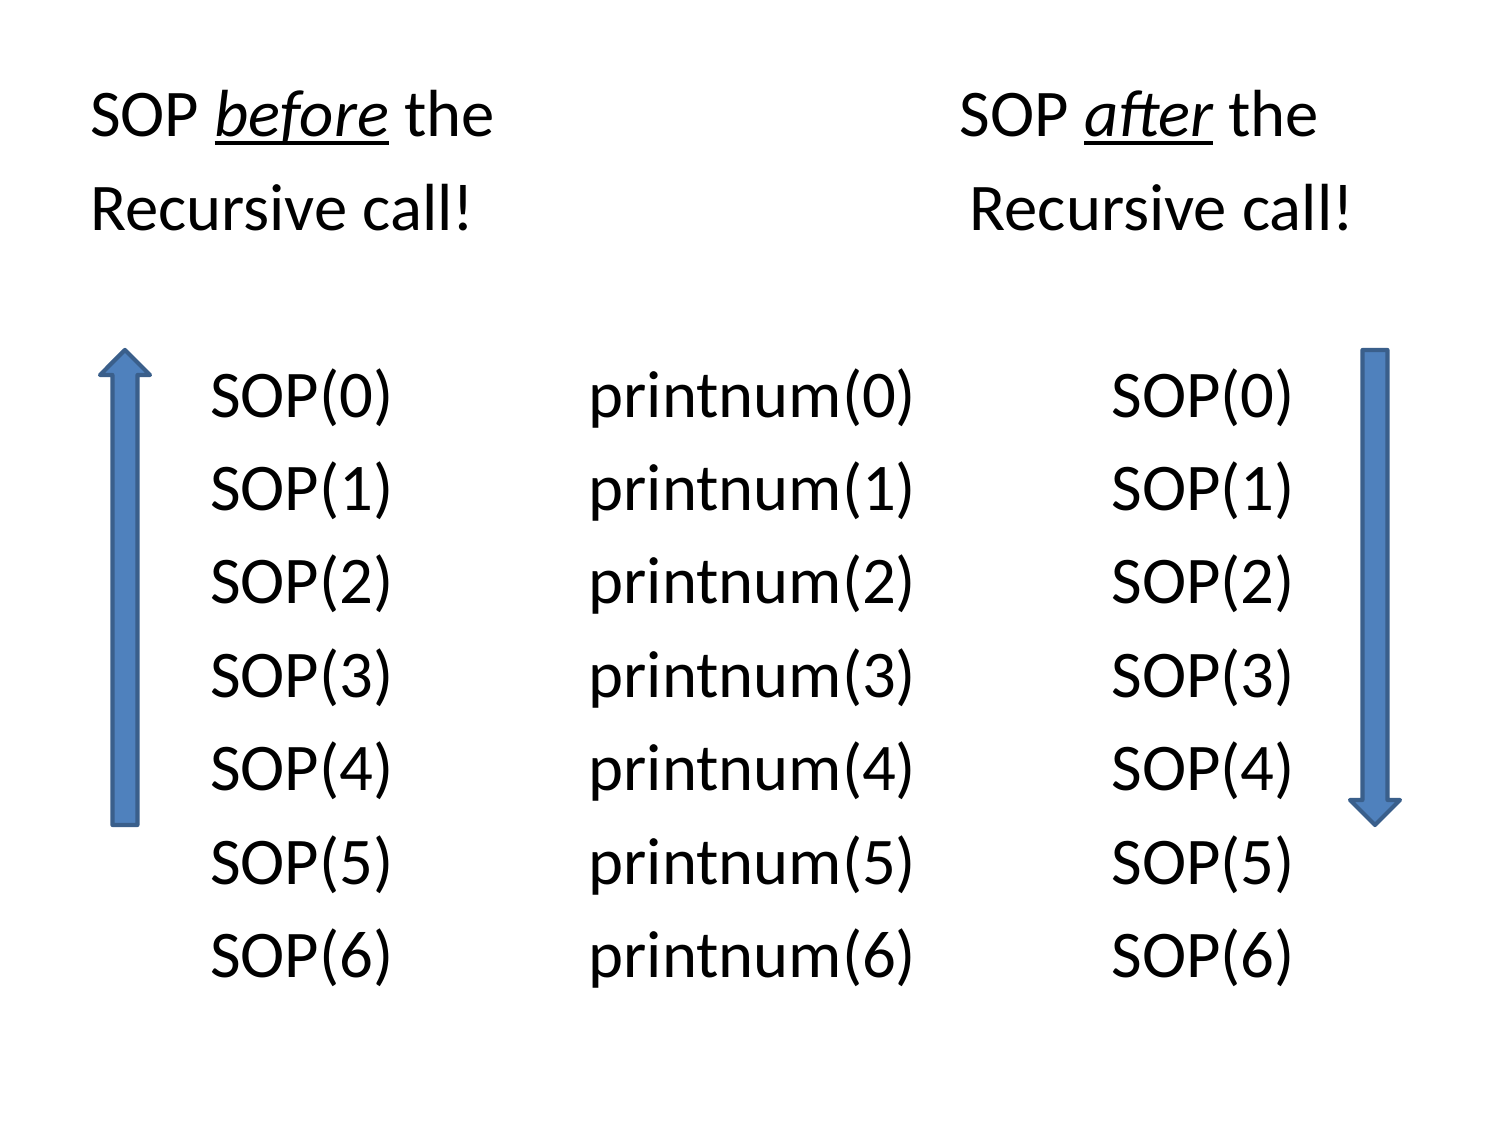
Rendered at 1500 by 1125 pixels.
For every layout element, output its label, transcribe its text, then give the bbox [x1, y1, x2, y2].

text_box [1348, 347, 1402, 828]
text_box [98, 347, 152, 828]
list SOP before the SOP after the Recursive call! Recursive call! SOP(0) printnum(0) SOP(0) SOP(1) printnum(1) SOP(1) SOP(2) printnum(2) SOP(2) SOP(3) printnum(3) SOP(3) SOP(4) printnum(4) SOP(4) SOP(5) printnum(5) SOP(5) SOP(6) printnum(6) SOP(6) [75, 62, 1425, 1005]
